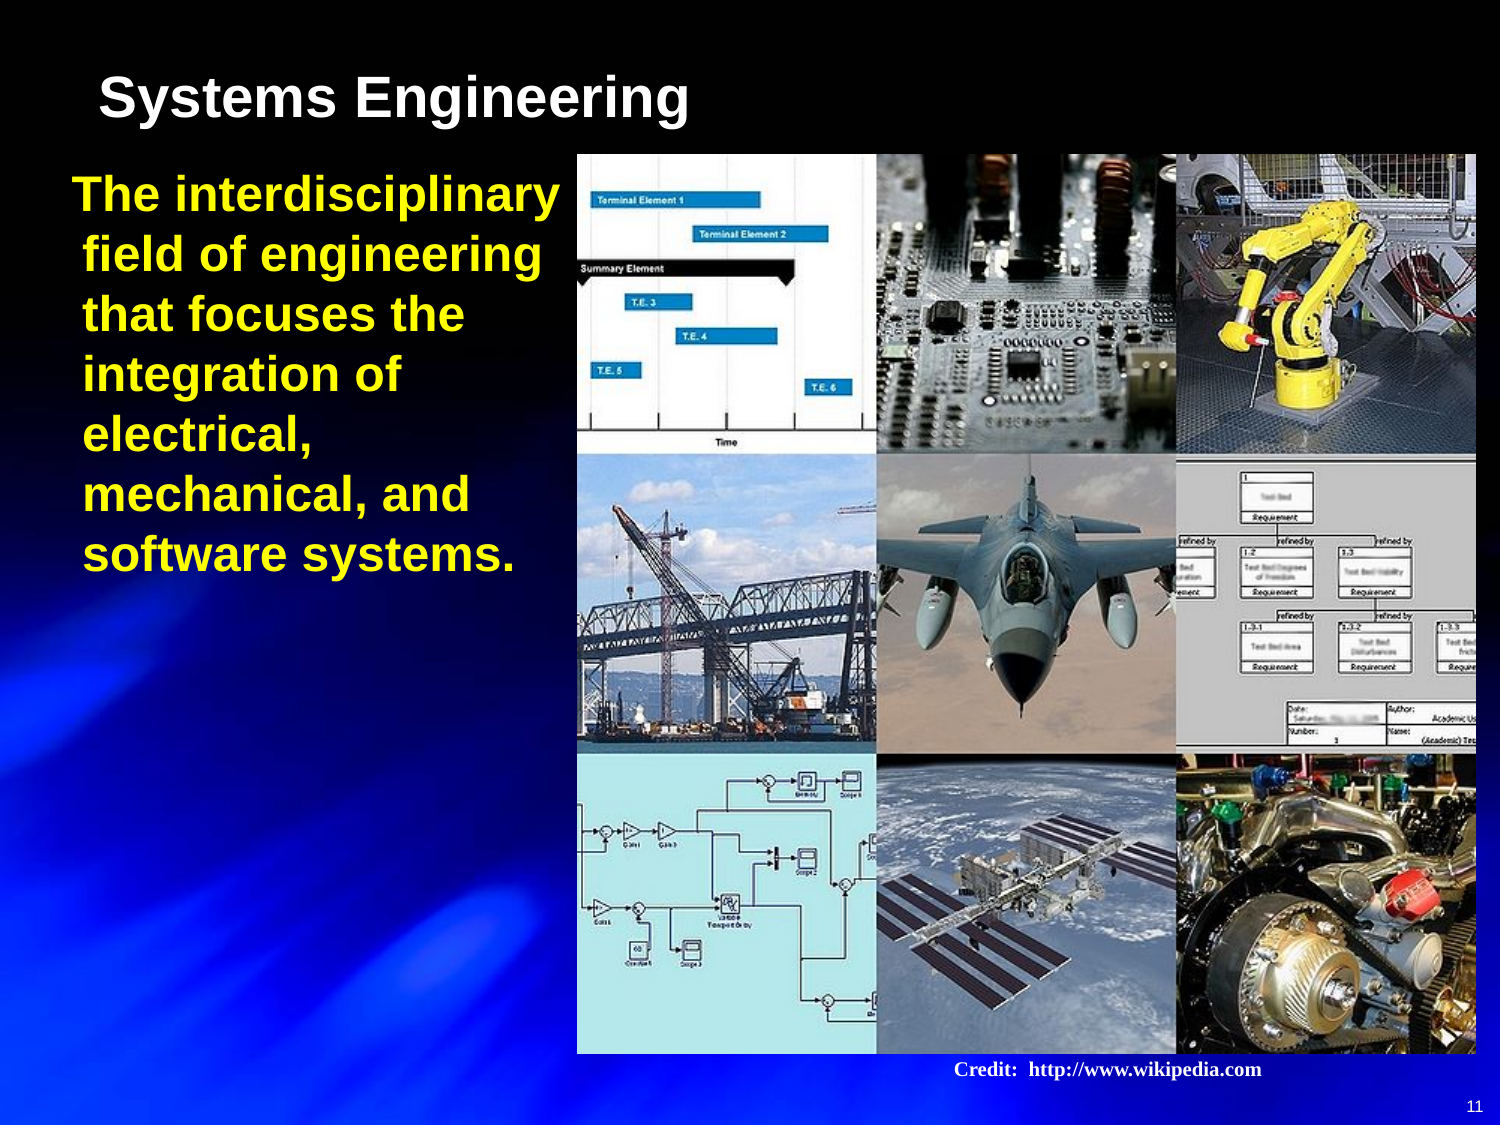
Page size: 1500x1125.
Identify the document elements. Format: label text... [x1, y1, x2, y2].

list The interdisciplinary field of engineering that focuses the integration of electrical, mechanical, and software systems. [28, 153, 577, 617]
picture [0, 0, 1500, 1125]
text_box Credit: http://www.wikipedia.com [939, 1063, 1277, 1088]
title Systems Engineering [98, 47, 1449, 141]
